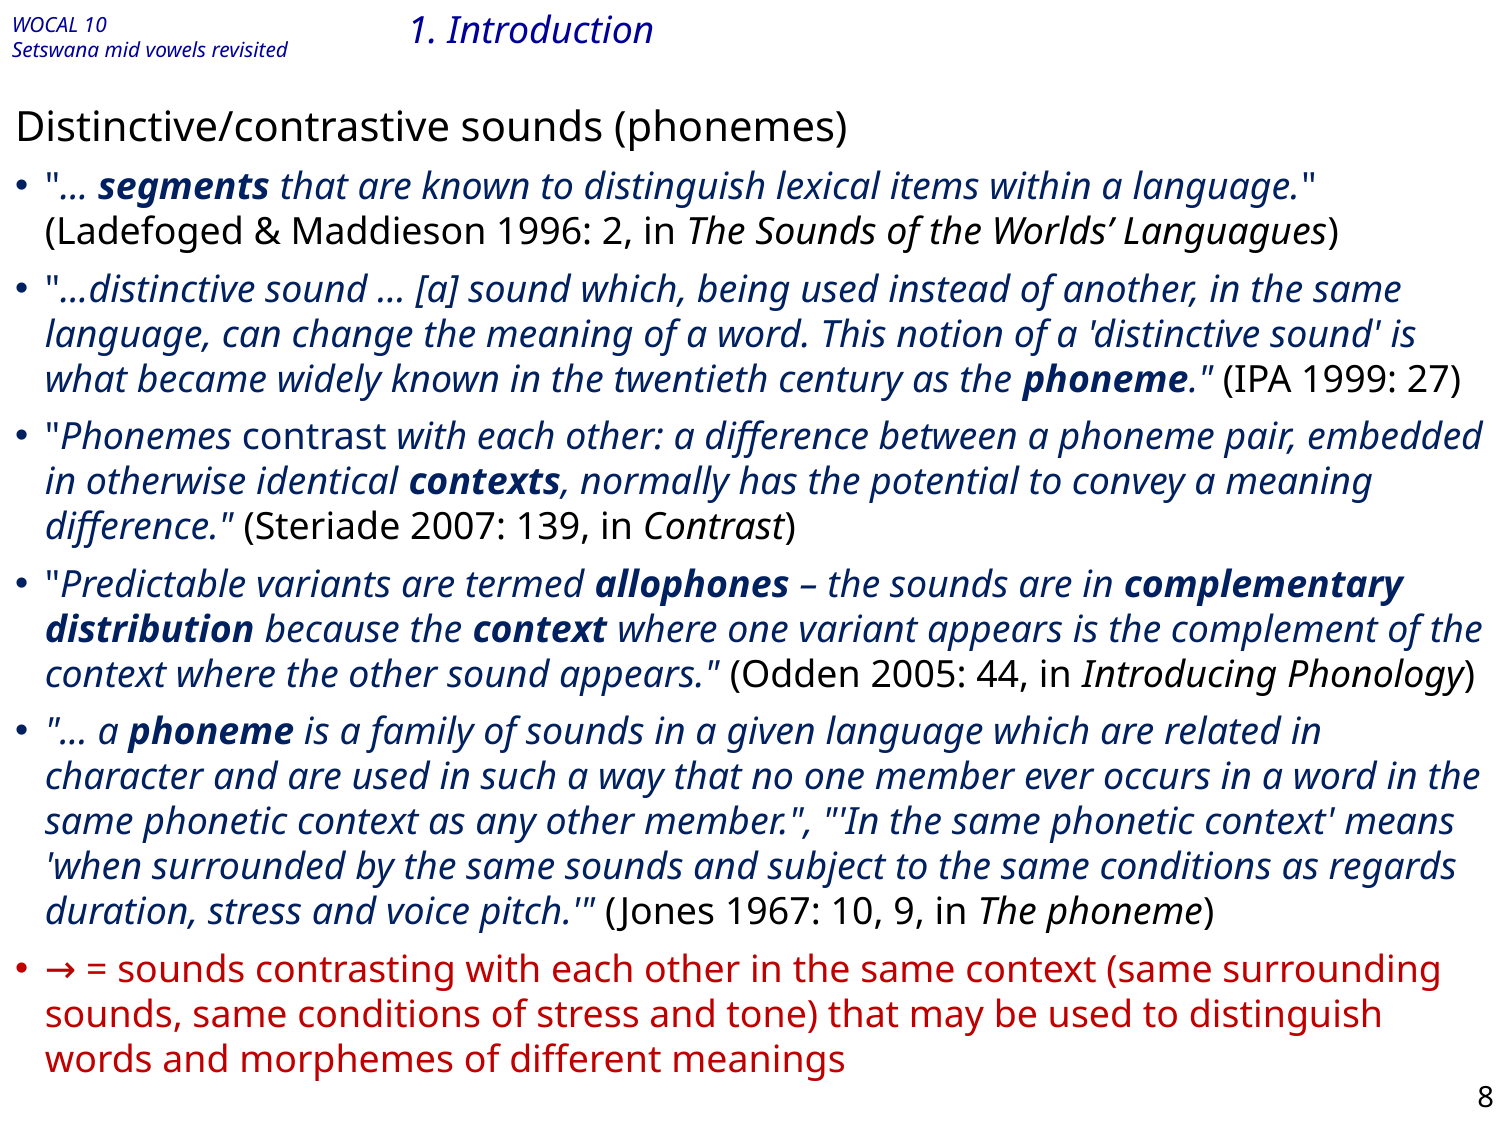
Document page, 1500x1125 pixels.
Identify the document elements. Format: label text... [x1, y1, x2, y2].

slide_number 8 [1435, 1069, 1500, 1125]
title 1. Introduction [395, 0, 1500, 55]
list Distinctive/contrastive sounds (phonemes) "... segments that are known to distinguish lexical items within a language." (Ladefoged & Maddieson 1996: 2, in The Sounds of the Worldsʼ Languagues) "...distinctive sound ... [a] sound which, being used instead of another, in the same language, can change the meaning of a word. This notion of a 'distinctive sound' is what became widely known in the twentieth century as the phoneme." (IPA 1999: 27) "Phonemes contrast with each other: a difference between a phoneme pair, embedded in otherwise identical contexts, normally has the potential to convey a meaning difference." (Steriade 2007: 139, in Contrast) "Predictable variants are termed allophones – the sounds are in complementary distribution because the context where one variant appears is the complement of the context where the other sound appears." (Odden 2005: 44, in Introducing Phonology) "... a phoneme is a family of sounds in a given language which are related in character and are used in such a way that no one member ever occurs in a word in the same phonetic context as any other member.", "'In the same phonetic context' means 'when surrounded by the same sounds and subject to the same conditions as regards duration, stress and voice pitch.'" (Jones 1967: 10, 9, in The phoneme) → = sounds contrasting with each other in the same context (same surrounding sounds, same conditions of stress and tone) that may be used to distinguish words and morphemes of different meanings [0, 92, 1500, 1035]
